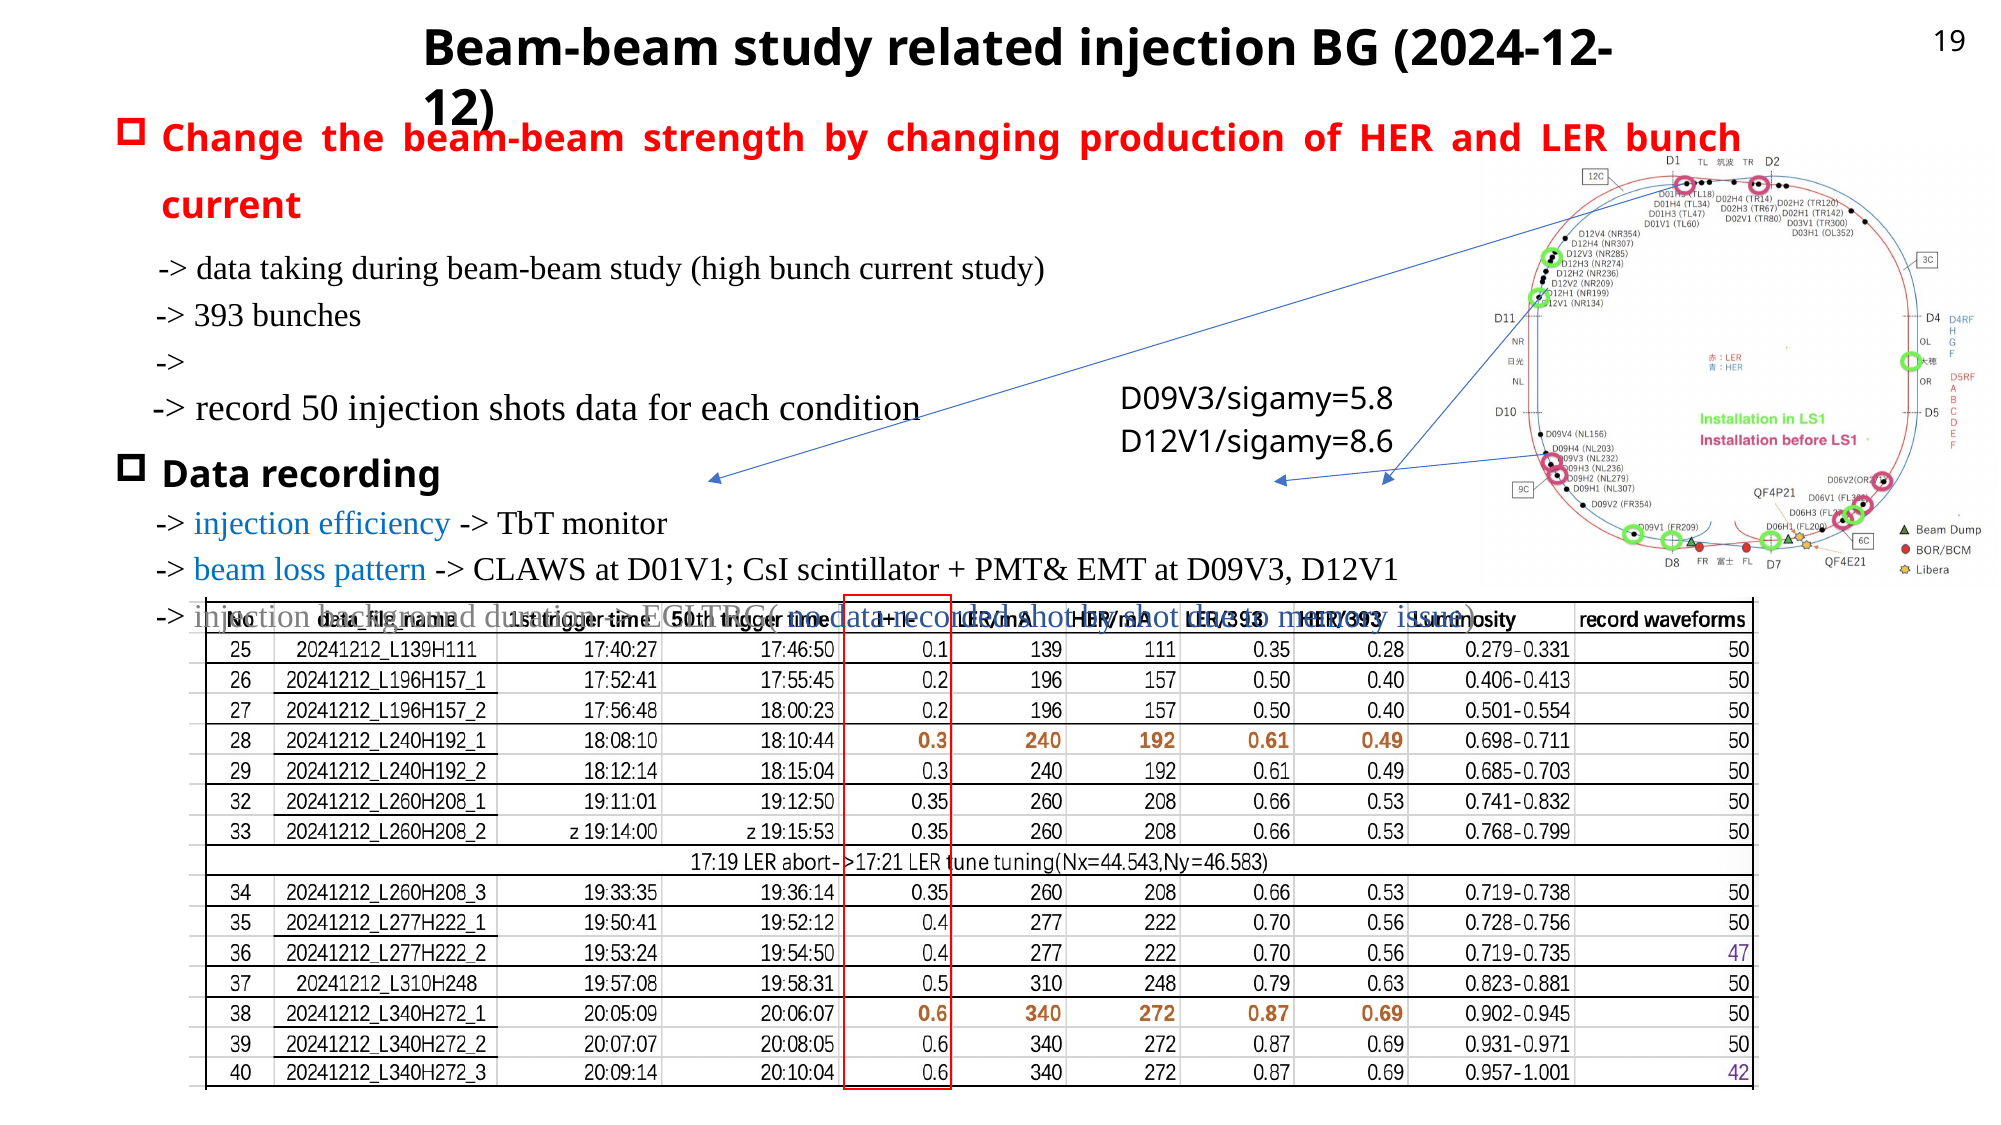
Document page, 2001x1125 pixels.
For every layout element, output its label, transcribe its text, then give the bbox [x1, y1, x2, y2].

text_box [189, 594, 1759, 1090]
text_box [707, 183, 1685, 482]
picture [1481, 141, 1997, 587]
text_box 19 [1917, 14, 2000, 65]
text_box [1381, 482, 1548, 486]
text_box Beam-beam study related injection BG (2024-12-12) [407, 8, 1685, 143]
